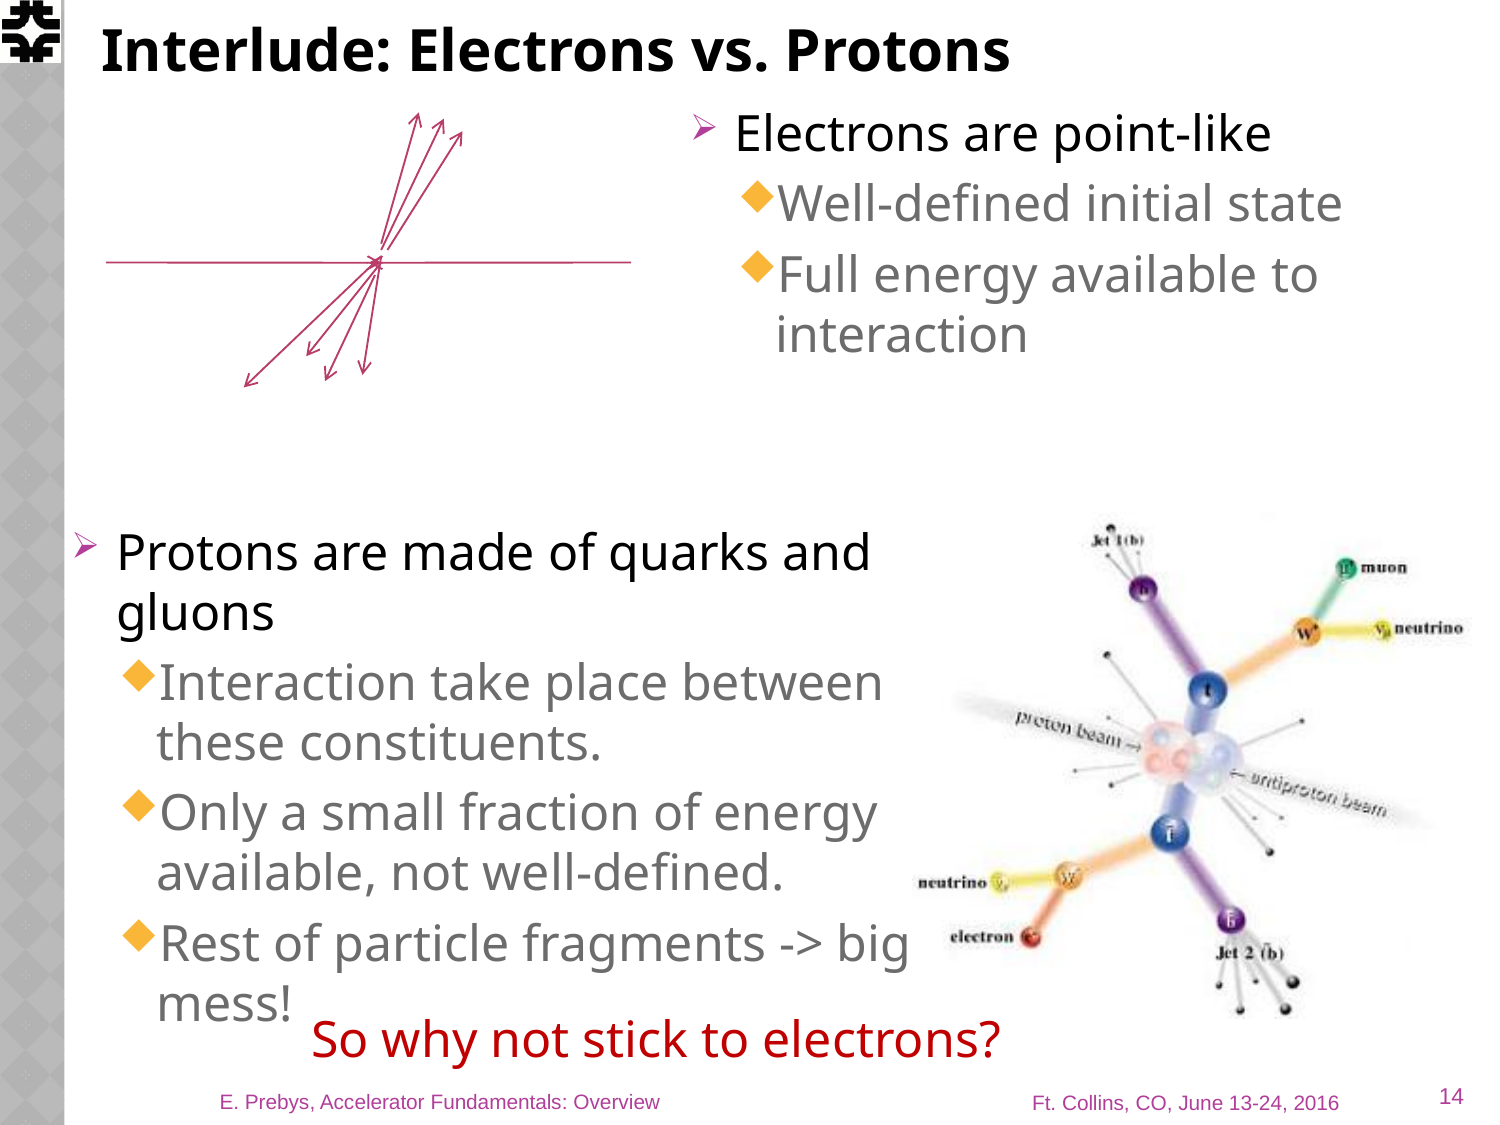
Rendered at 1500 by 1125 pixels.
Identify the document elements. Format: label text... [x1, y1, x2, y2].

slide_number 14 [1367, 1071, 1465, 1110]
footer E. Prebys, Accelerator Fundamentals: Overview [75, 1075, 675, 1114]
title Interlude: Electrons vs. Protons [93, 0, 1467, 84]
text_box So why not stick to electrons? [237, 999, 1075, 1075]
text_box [105, 112, 632, 388]
list Protons are made of quarks and gluons Interaction take place between these constituents. Only a small fraction of energy available, not well-defined. Rest of particle fragments -> big mess! [56, 512, 910, 1001]
list Electrons are point-like Well-defined initial state Full energy available to interaction [674, 93, 1500, 660]
text_box [0, 0, 65, 1125]
picture [912, 512, 1472, 1020]
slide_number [823, 1077, 1355, 1115]
picture [0, 0, 61, 63]
